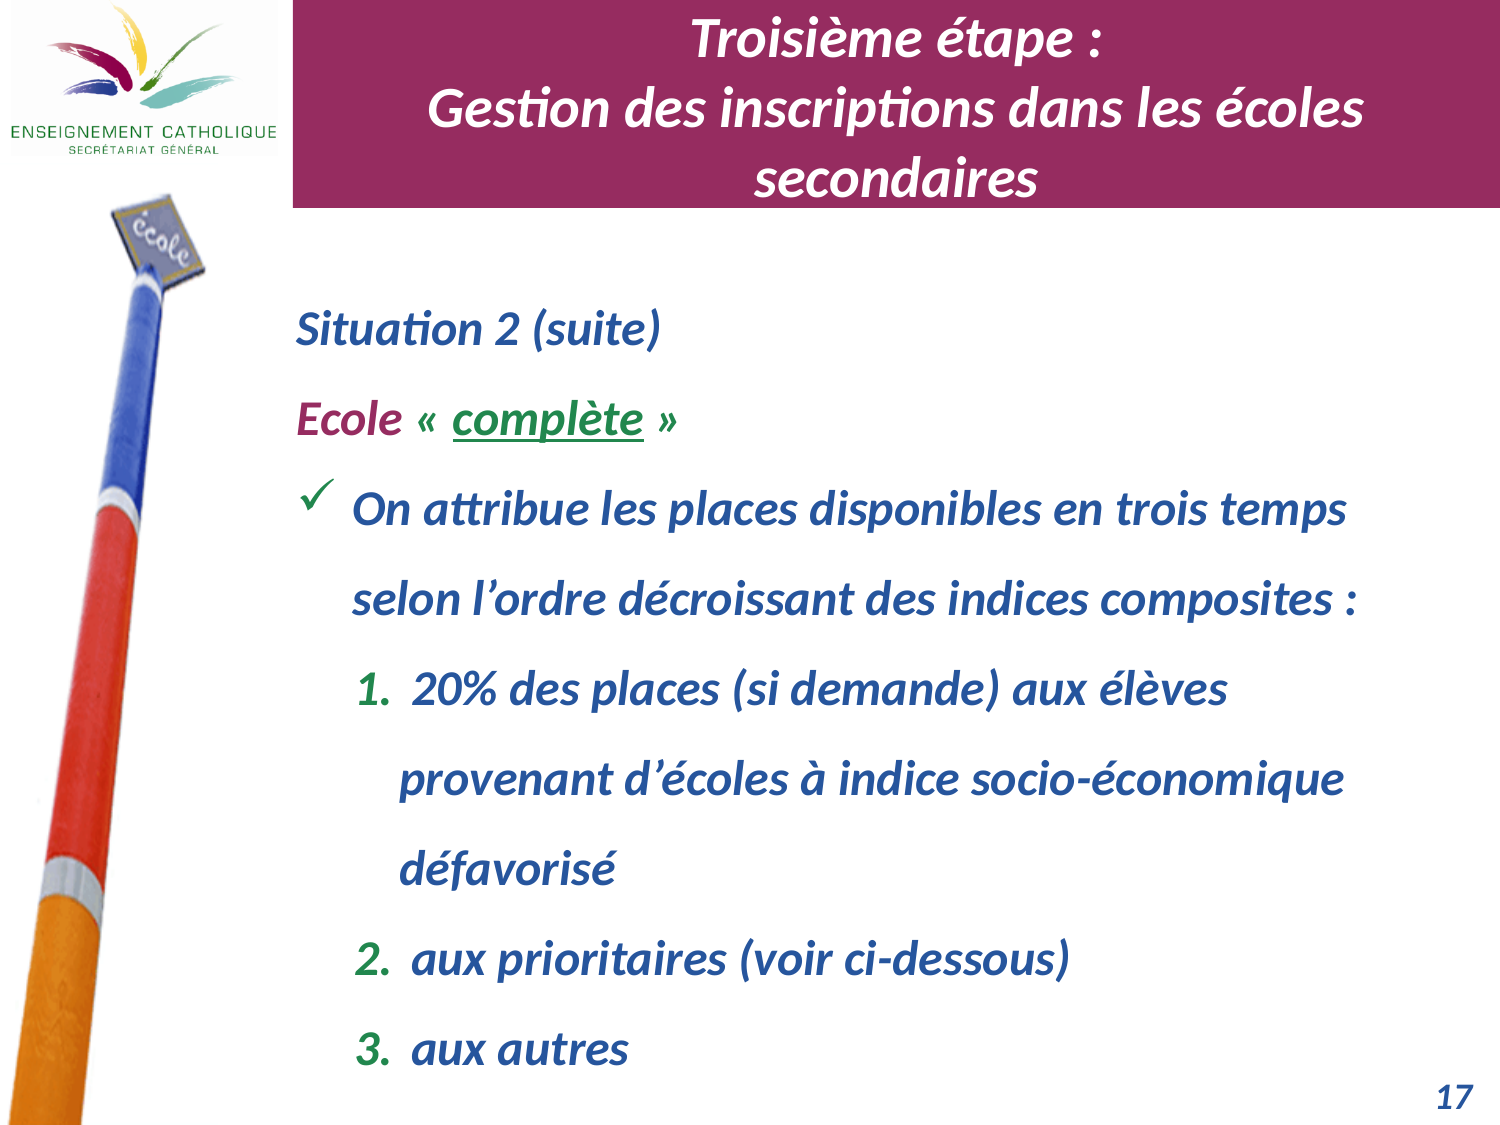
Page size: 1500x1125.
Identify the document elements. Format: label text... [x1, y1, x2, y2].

subtitle Situation 2 (suite) Ecole « complète » On attribue les places disponibles en trois temps selon l’ordre décroissant des indices composites : 20% des places (si demande) aux élèves provenant d’écoles à indice socio-économique défavorisé aux prioritaires (voir ci-dessous) aux autres [281, 257, 1459, 1083]
text_box Troisième étape : Gestion des inscriptions dans les écoles secondaires [291, 0, 1500, 210]
picture [11, 0, 278, 156]
picture [0, 163, 218, 1125]
